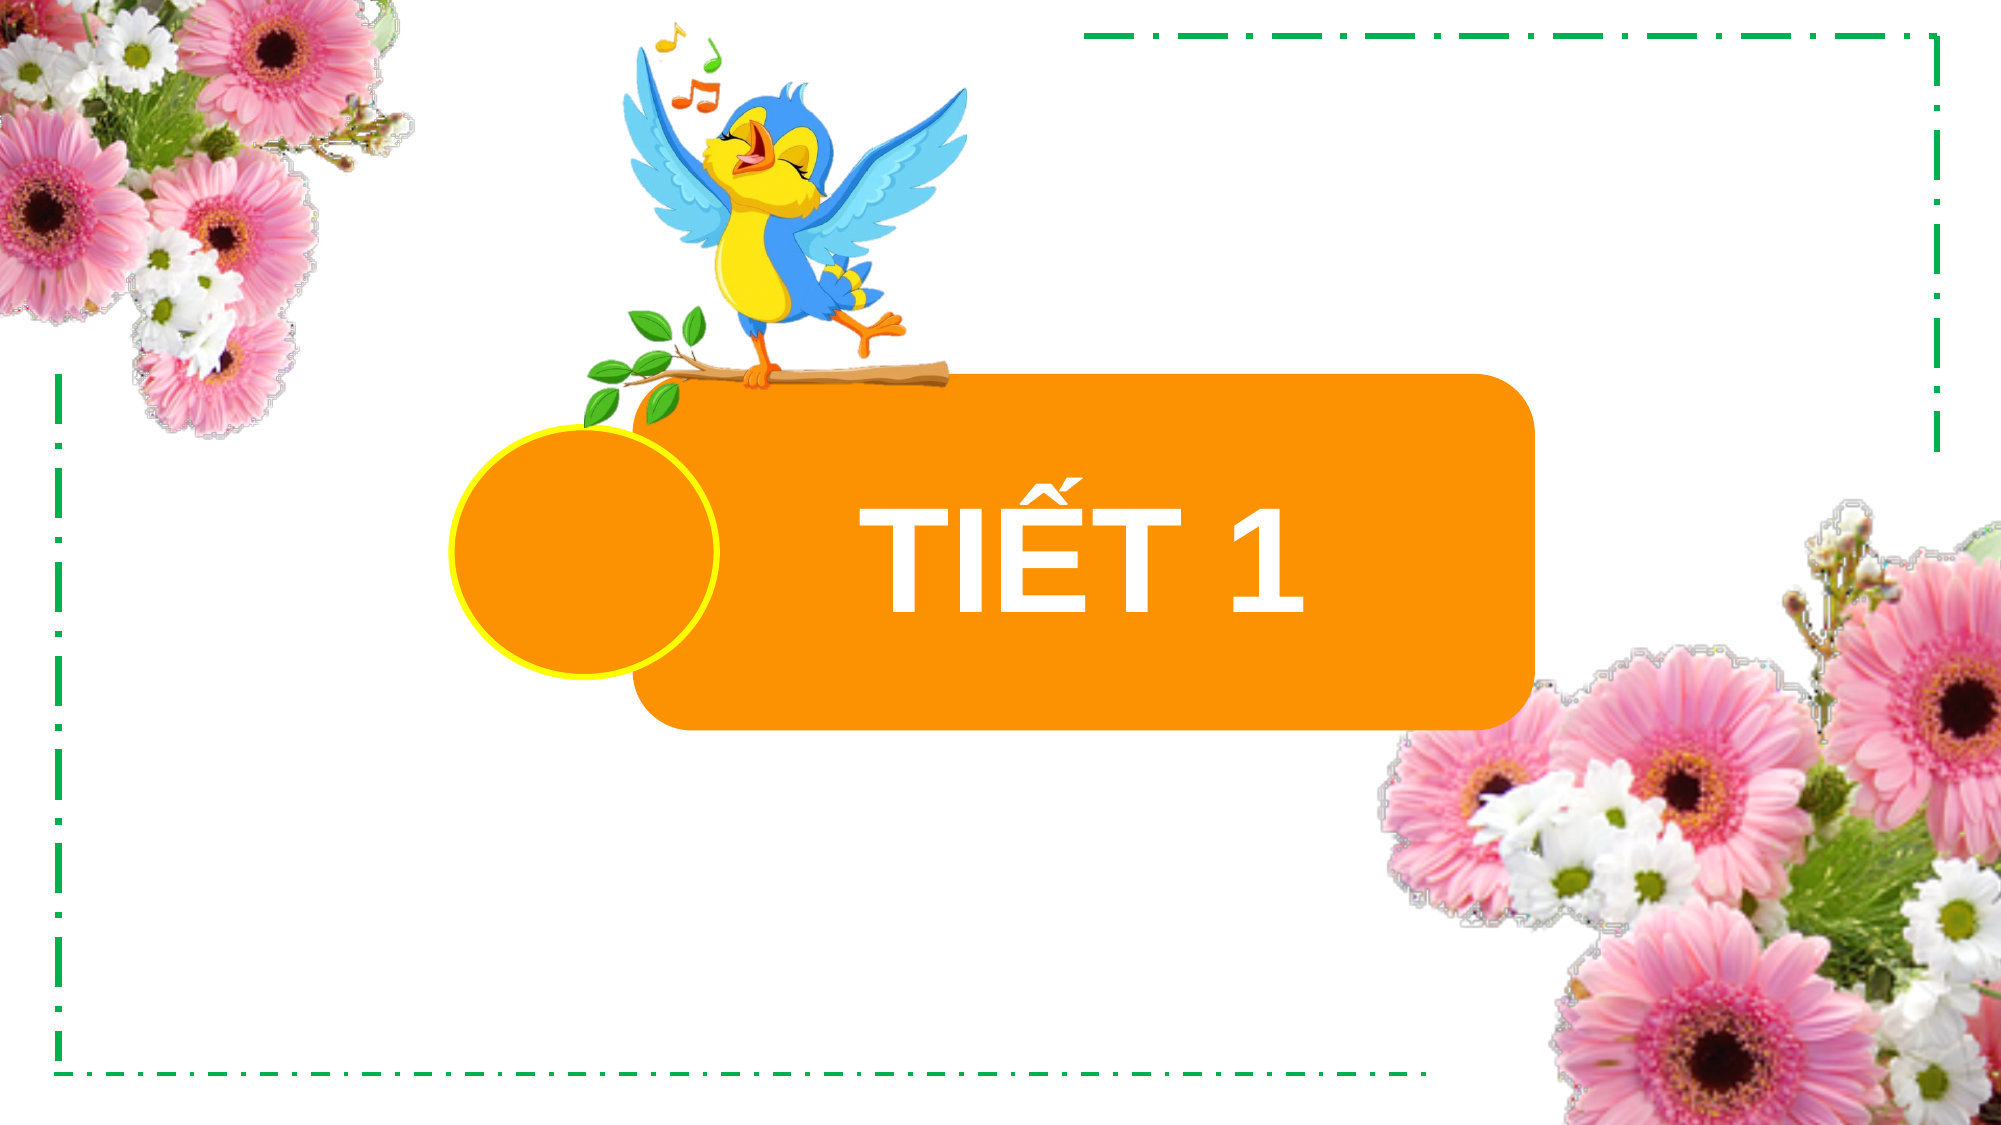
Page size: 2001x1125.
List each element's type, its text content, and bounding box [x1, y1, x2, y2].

picture [583, 0, 967, 428]
text_box [449, 425, 719, 680]
picture [0, 0, 452, 452]
text_box TIẾT 1 [630, 371, 1537, 733]
picture [1359, 443, 2001, 1125]
